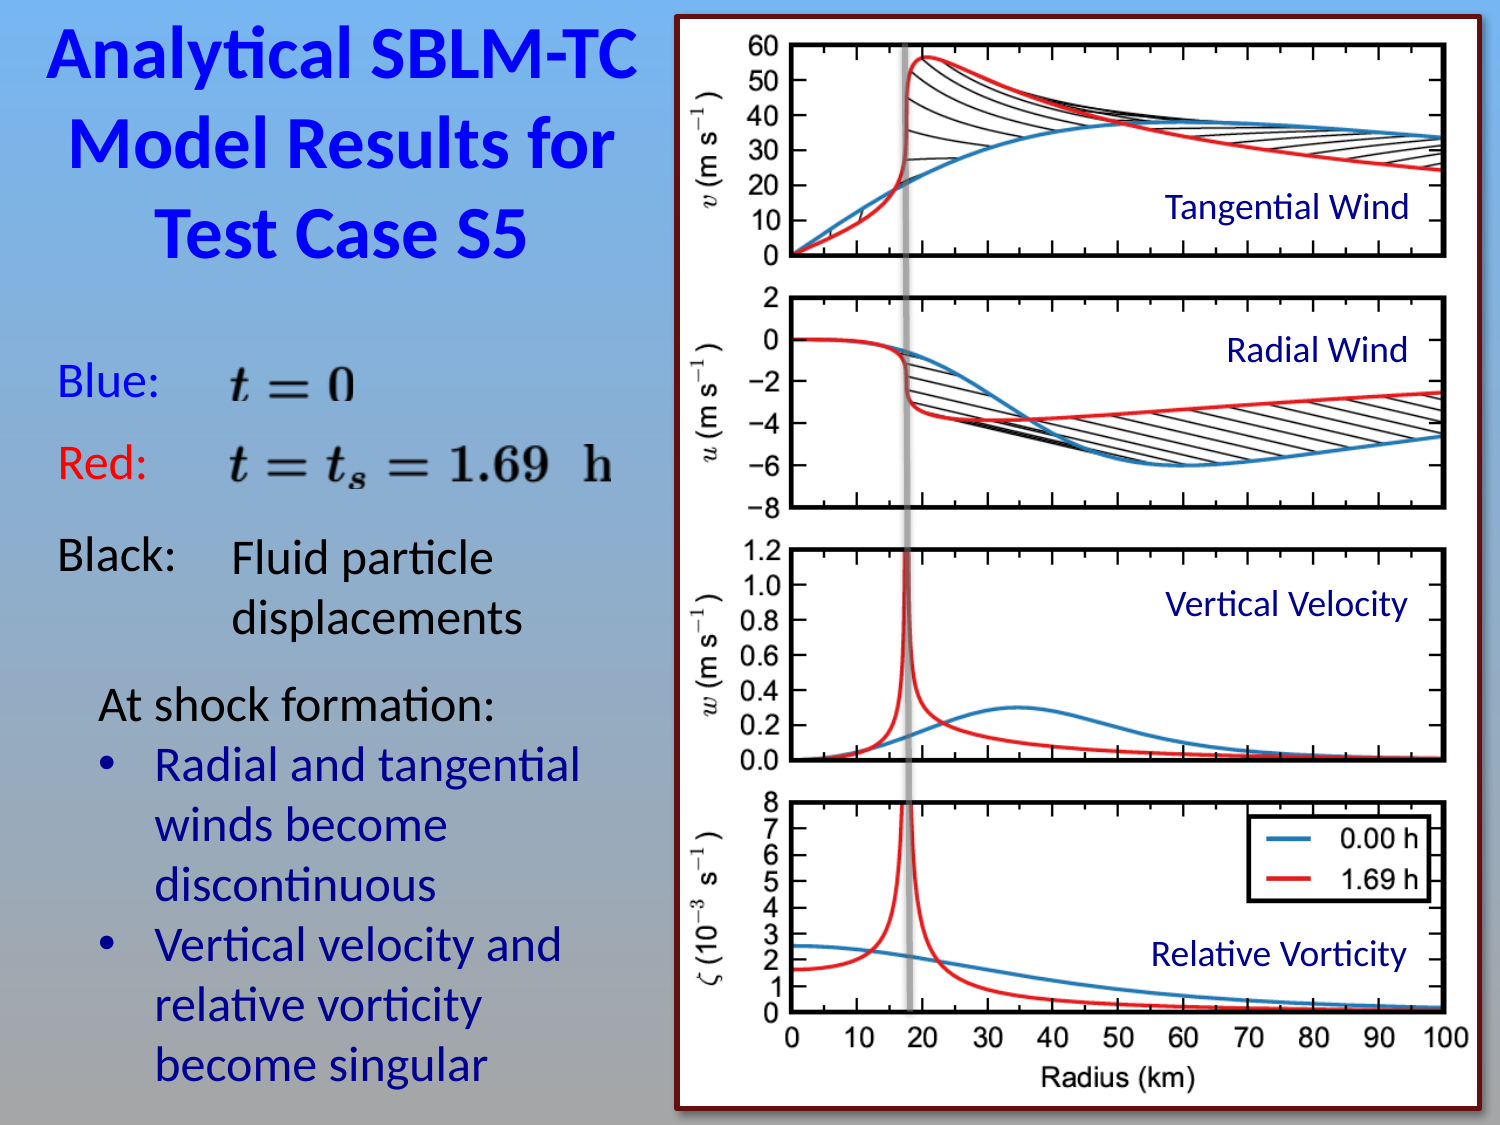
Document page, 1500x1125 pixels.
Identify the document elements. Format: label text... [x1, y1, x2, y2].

text_box Red: [42, 422, 164, 498]
picture [229, 364, 354, 401]
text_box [904, 43, 911, 1012]
text_box At shock formation: Radial and tangential winds become discontinuous Vertical velocity and relative vorticity become singular [83, 664, 653, 1115]
picture [679, 18, 1478, 1107]
text_box Analytical SBLM-TC Model Results for Test Case S5 [26, 5, 659, 272]
picture [229, 444, 612, 489]
text_box Fluid particle displacements [216, 517, 539, 653]
text_box Black: [42, 514, 193, 590]
text_box Blue: [42, 340, 176, 416]
